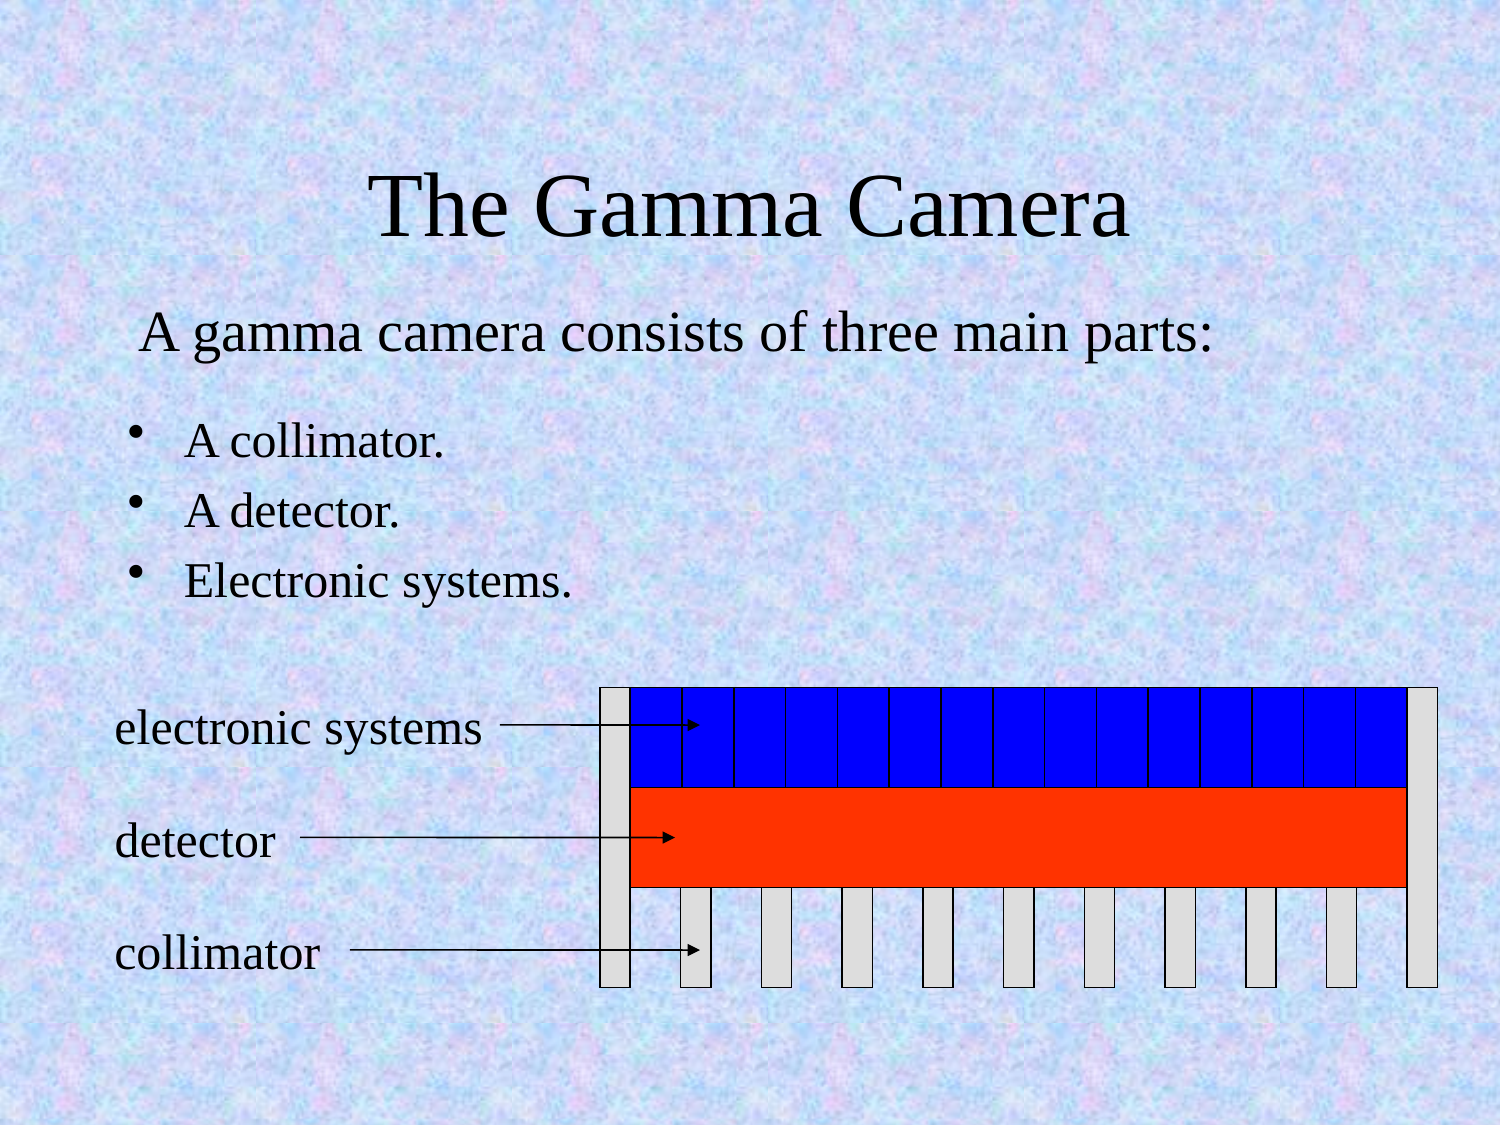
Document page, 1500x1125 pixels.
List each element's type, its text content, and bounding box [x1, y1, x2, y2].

list A collimator. A detector. Electronic systems. [112, 399, 738, 663]
text_box A gamma camera consists of three main parts: [124, 285, 1230, 371]
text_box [599, 687, 1438, 988]
text_box electronic systems [99, 687, 498, 763]
title The Gamma Camera [112, 125, 1388, 275]
text_box detector [99, 799, 291, 875]
picture [0, 0, 1500, 1125]
text_box collimator [99, 912, 336, 988]
